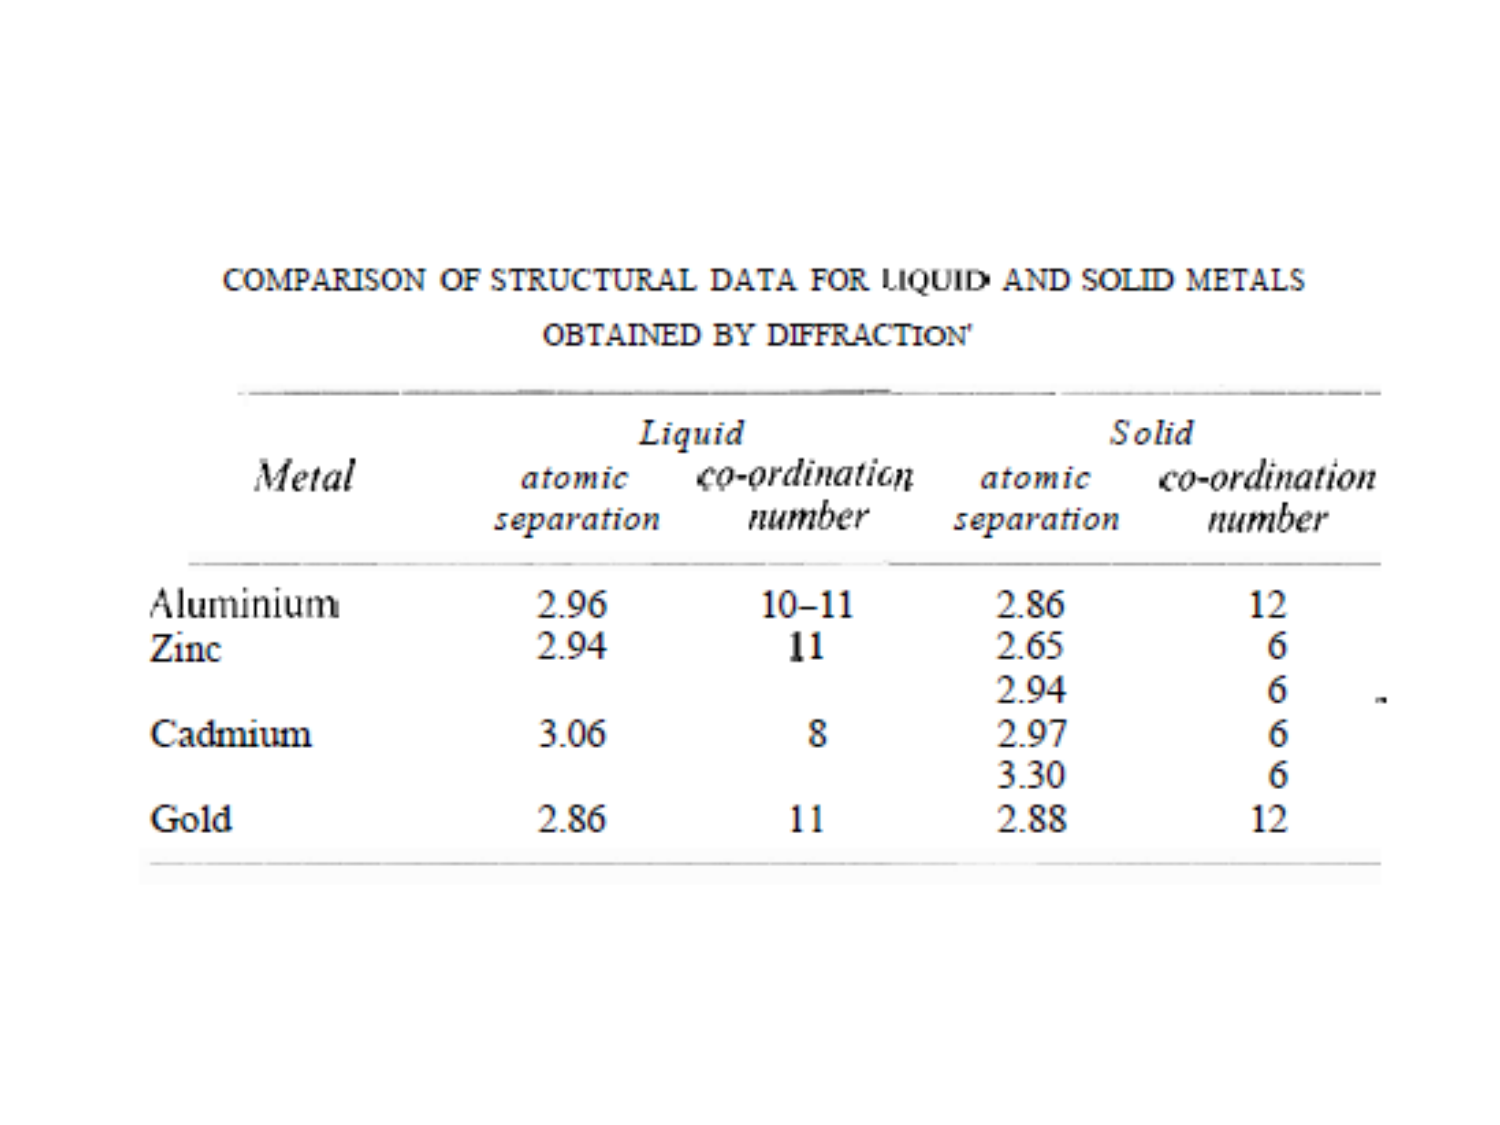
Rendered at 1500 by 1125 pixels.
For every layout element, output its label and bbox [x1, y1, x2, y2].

list [110, 242, 1429, 885]
